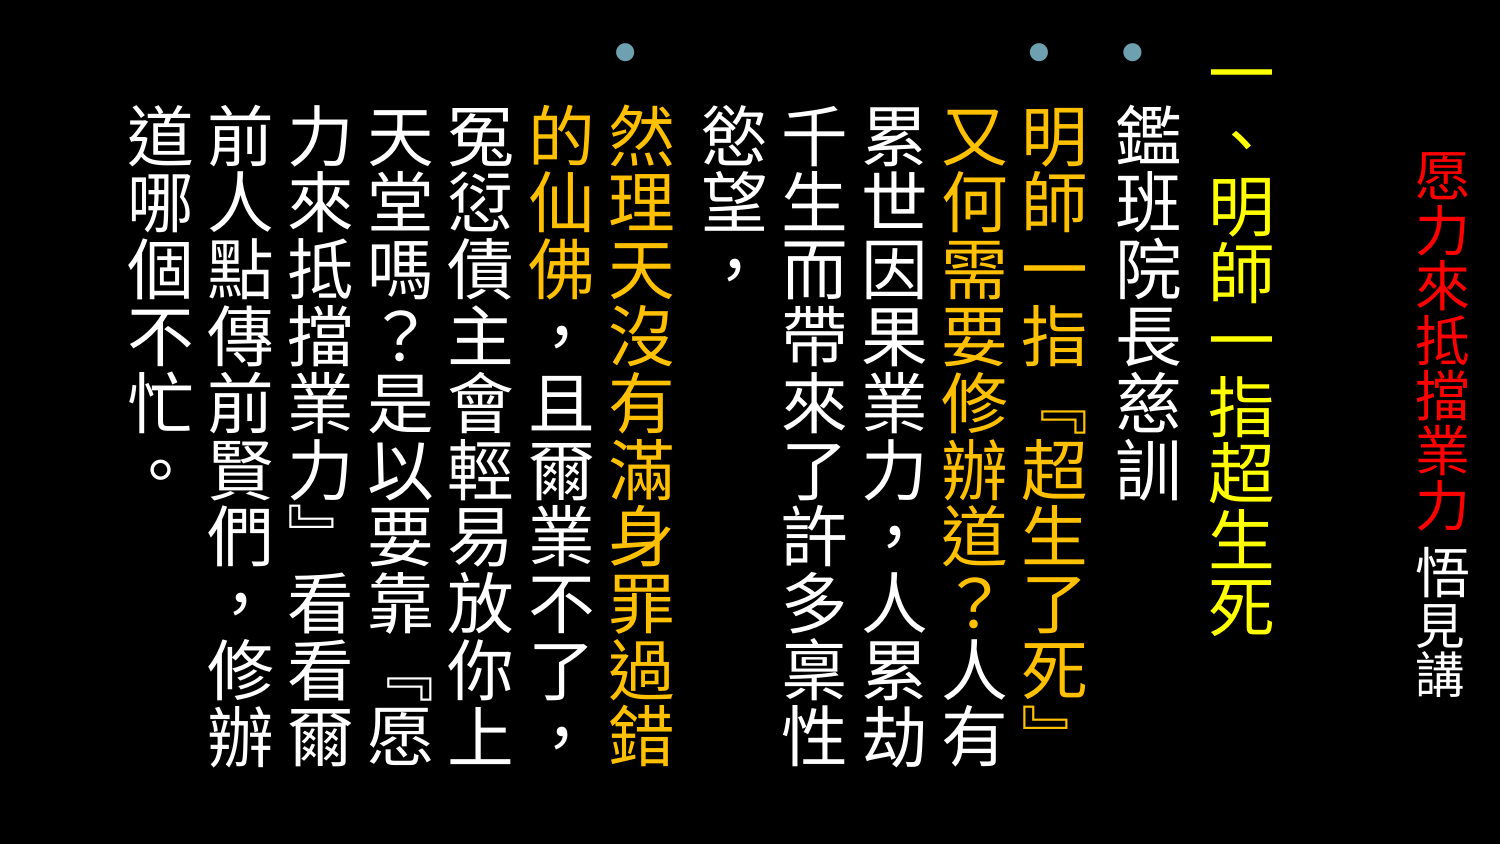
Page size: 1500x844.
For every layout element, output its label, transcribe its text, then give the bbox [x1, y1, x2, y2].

title 愿力來抵擋業力 悟見講 [1399, 23, 1483, 825]
list 一、明師一指超生死 鑑班院長慈訓 明師一指『超生了死』又何需要修辦道？人有累世因果業力，人累劫千生而帶來了許多稟性慾望， 然理天沒有滿身罪過錯的仙佛，且爾業不了，冤愆債主會輕易放你上天堂嗎？是以要靠『愿力來抵擋業力』看看爾前人點傳前賢們，修辦道哪個不忙。 [17, 18, 1388, 825]
